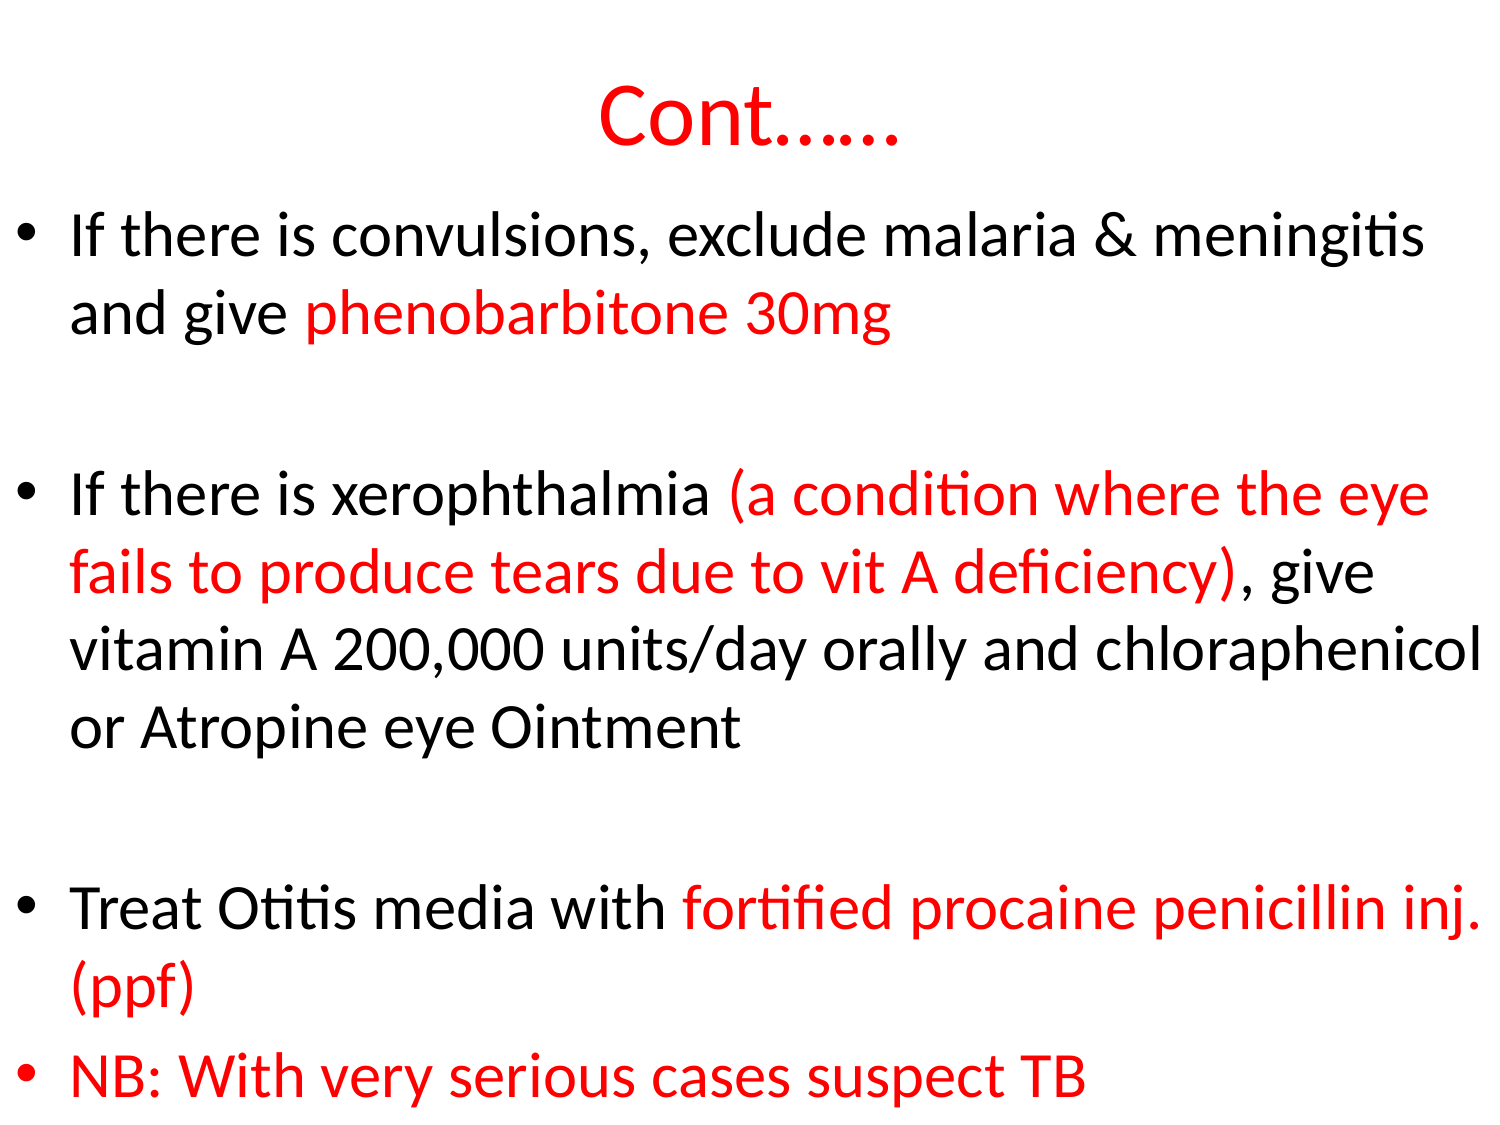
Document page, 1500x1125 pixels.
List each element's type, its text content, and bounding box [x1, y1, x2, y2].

title Cont…… [0, 45, 1500, 173]
list If there is convulsions, exclude malaria & meningitis and give phenobarbitone 30mg If there is xerophthalmia (a condition where the eye fails to produce tears due to vit A deficiency), give vitamin A 200,000 units/day orally and chloraphenicol or Atropine eye Ointment Treat Otitis media with fortified procaine penicillin inj. (ppf) NB: With very serious cases suspect TB [0, 184, 1500, 1125]
